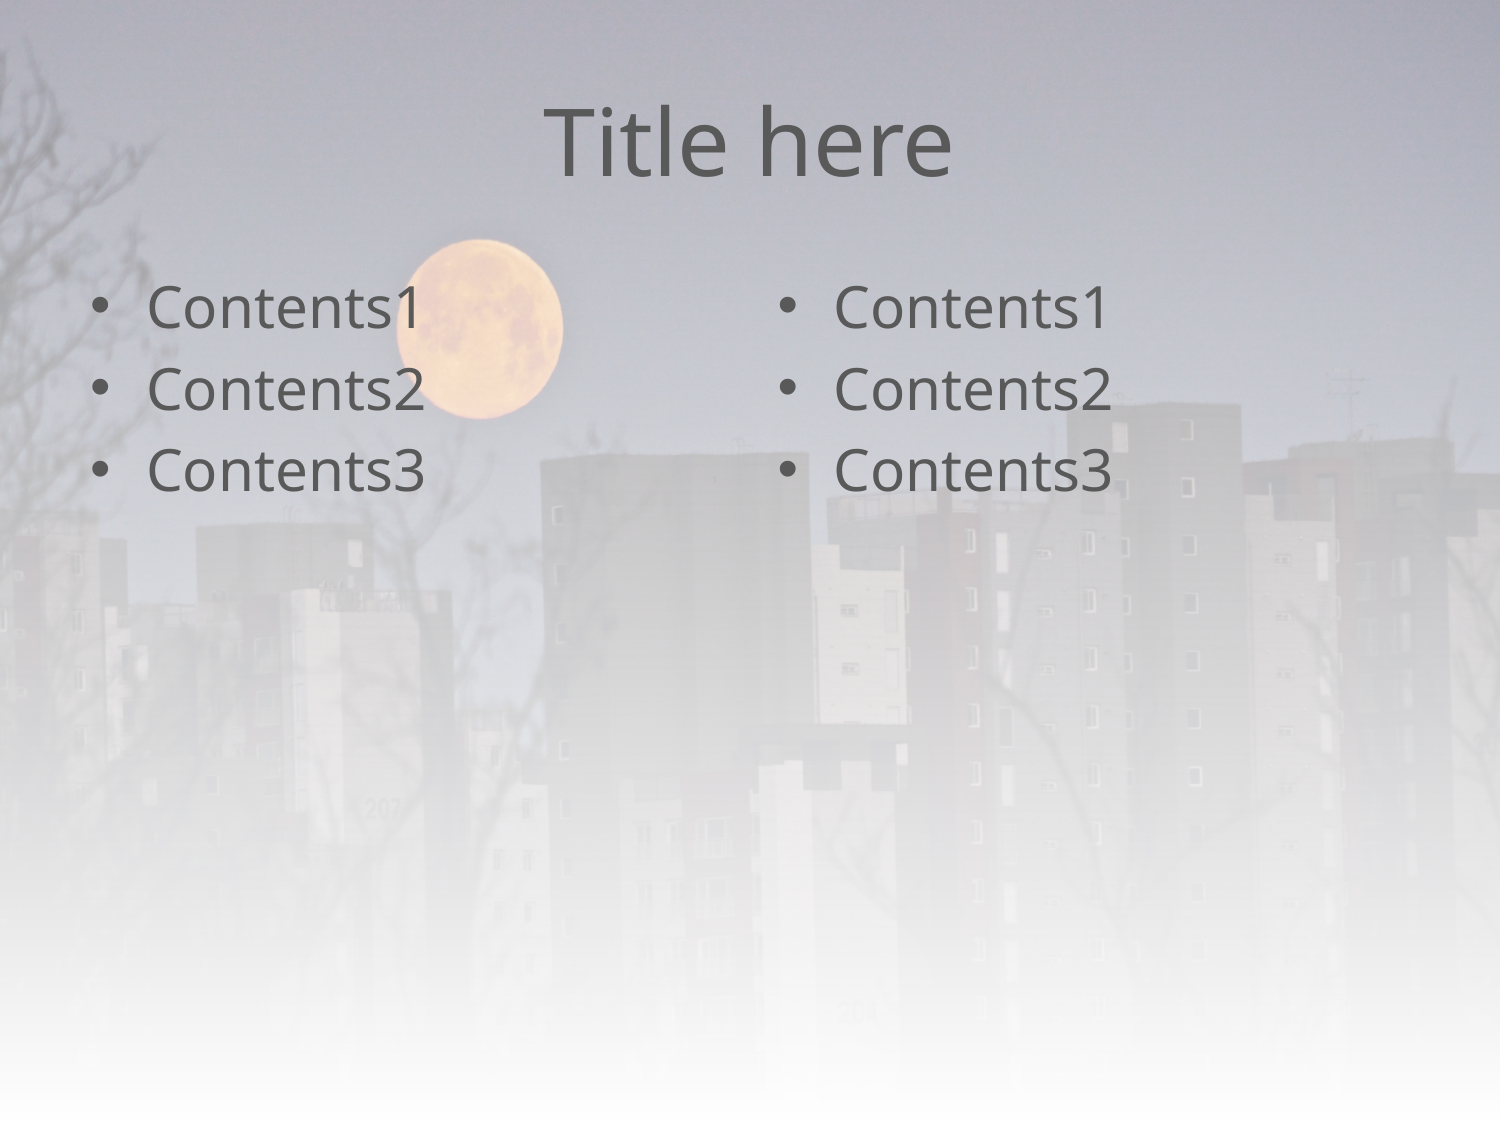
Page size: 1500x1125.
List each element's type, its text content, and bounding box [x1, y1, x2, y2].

list Contents1 Contents2 Contents3 [762, 262, 1425, 1005]
title Title here [75, 45, 1425, 233]
text_box [0, 0, 1500, 1125]
list Contents1 Contents2 Contents3 [75, 262, 738, 1005]
